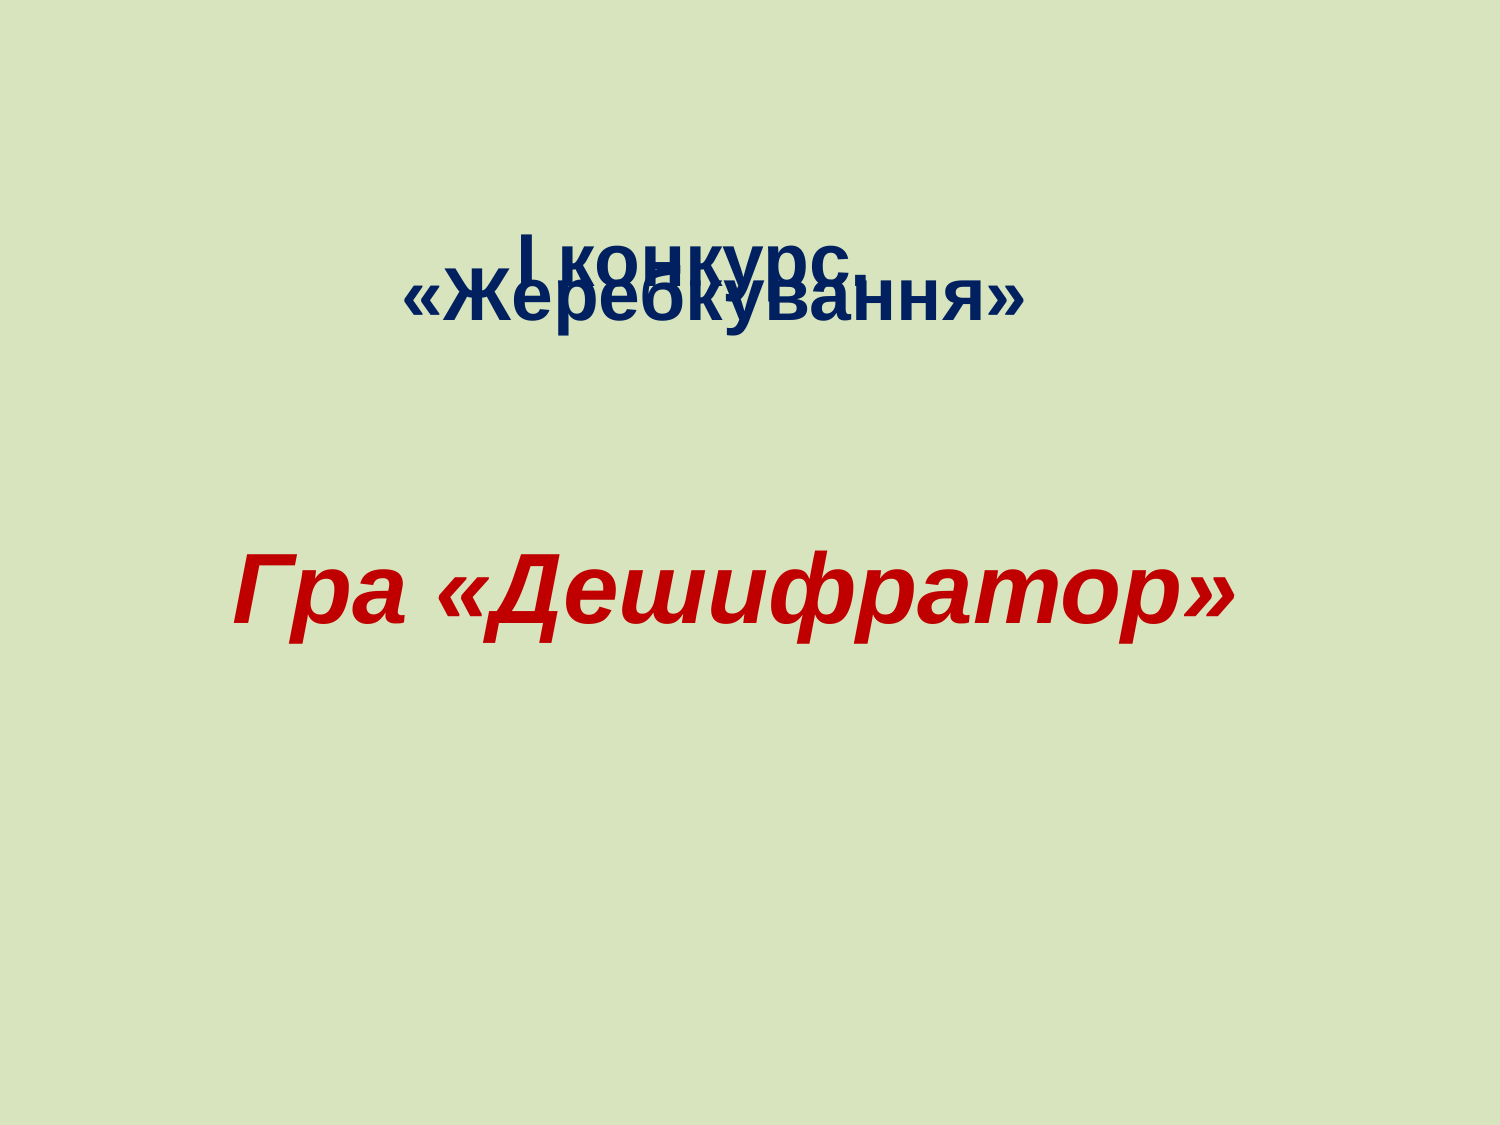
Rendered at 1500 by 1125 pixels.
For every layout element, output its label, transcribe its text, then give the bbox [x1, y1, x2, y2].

text_box І конкурс. «Жеребкування» [386, 113, 1043, 343]
text_box Гра «Дешифратор» [217, 456, 1254, 651]
